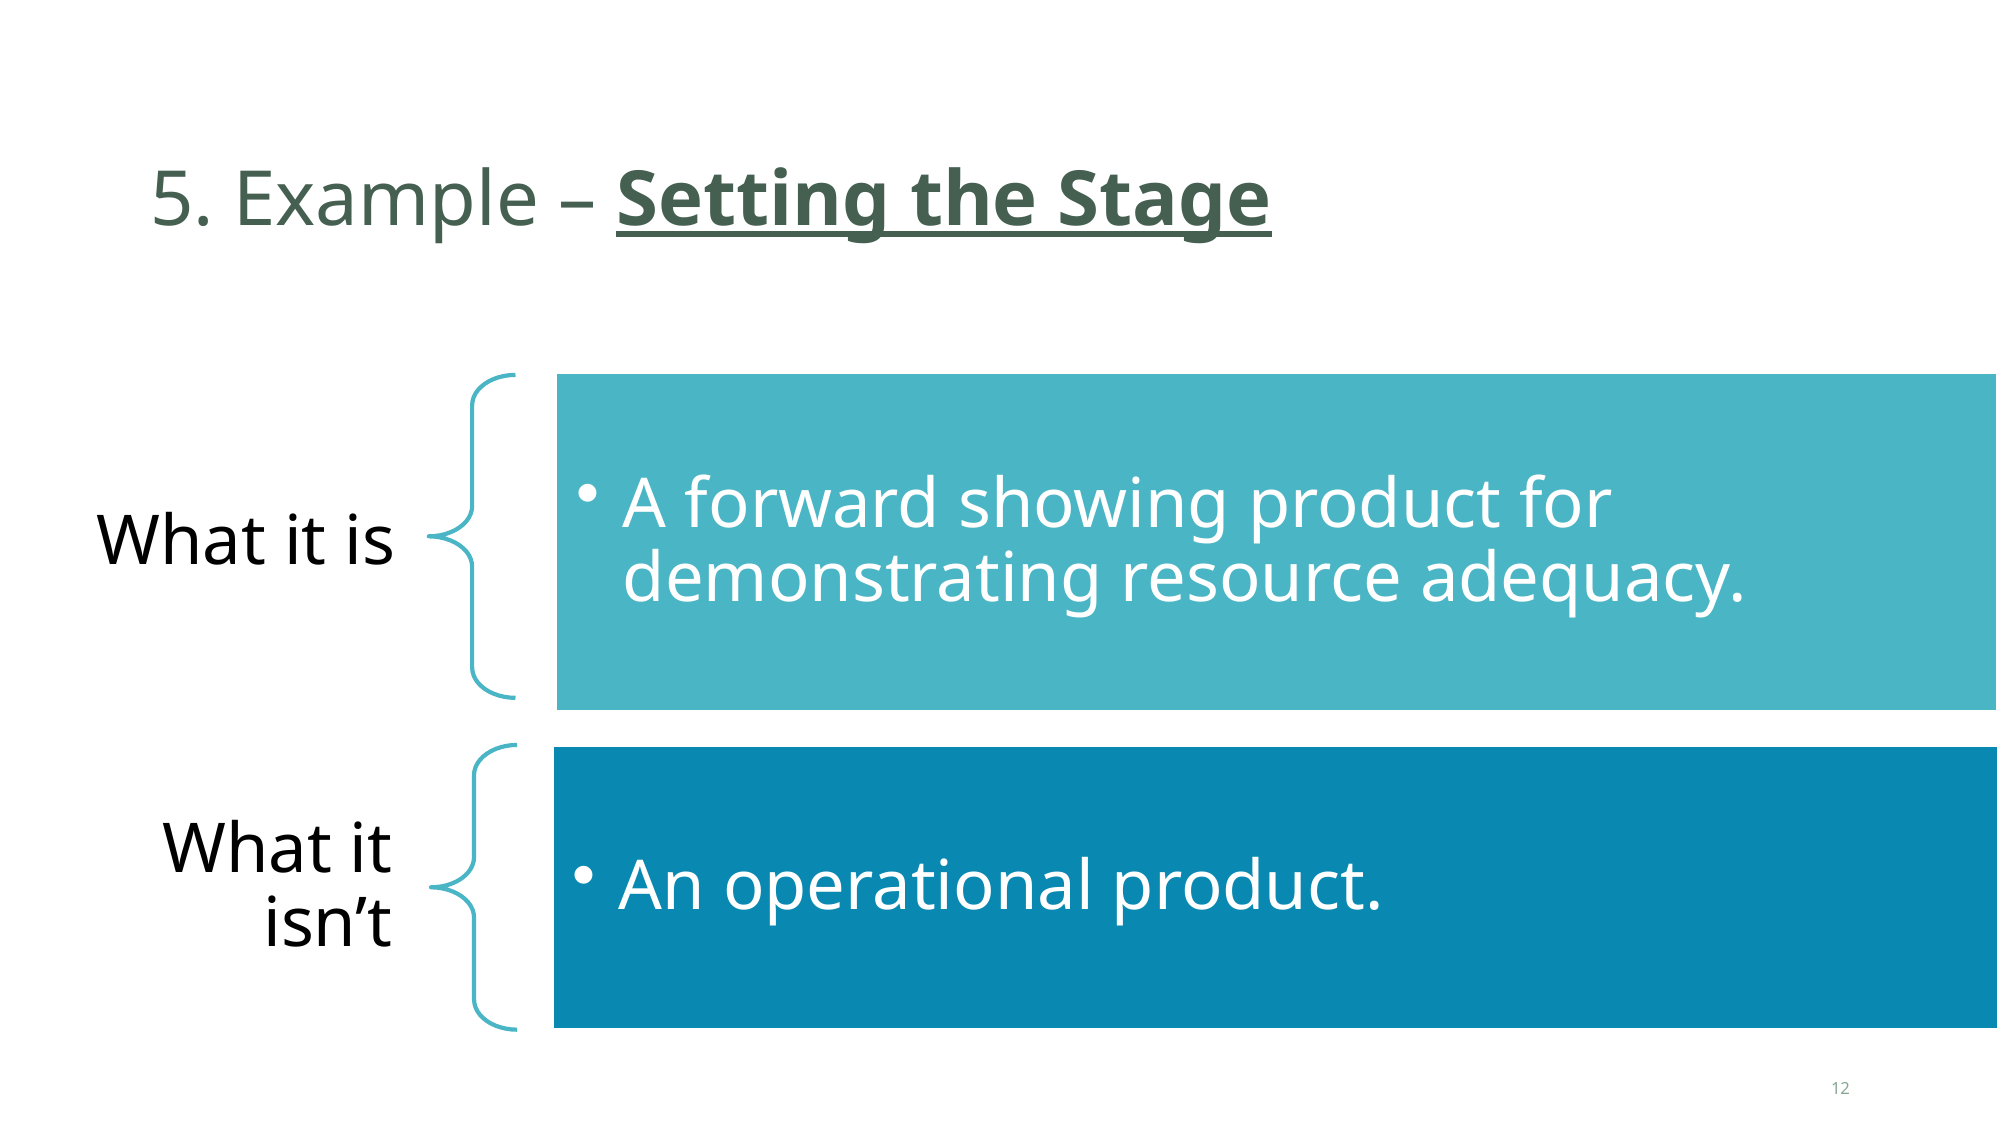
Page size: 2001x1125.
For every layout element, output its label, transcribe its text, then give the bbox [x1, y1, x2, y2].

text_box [0, 324, 2000, 1078]
title 5. Example – Setting the Stage [150, 163, 1738, 239]
